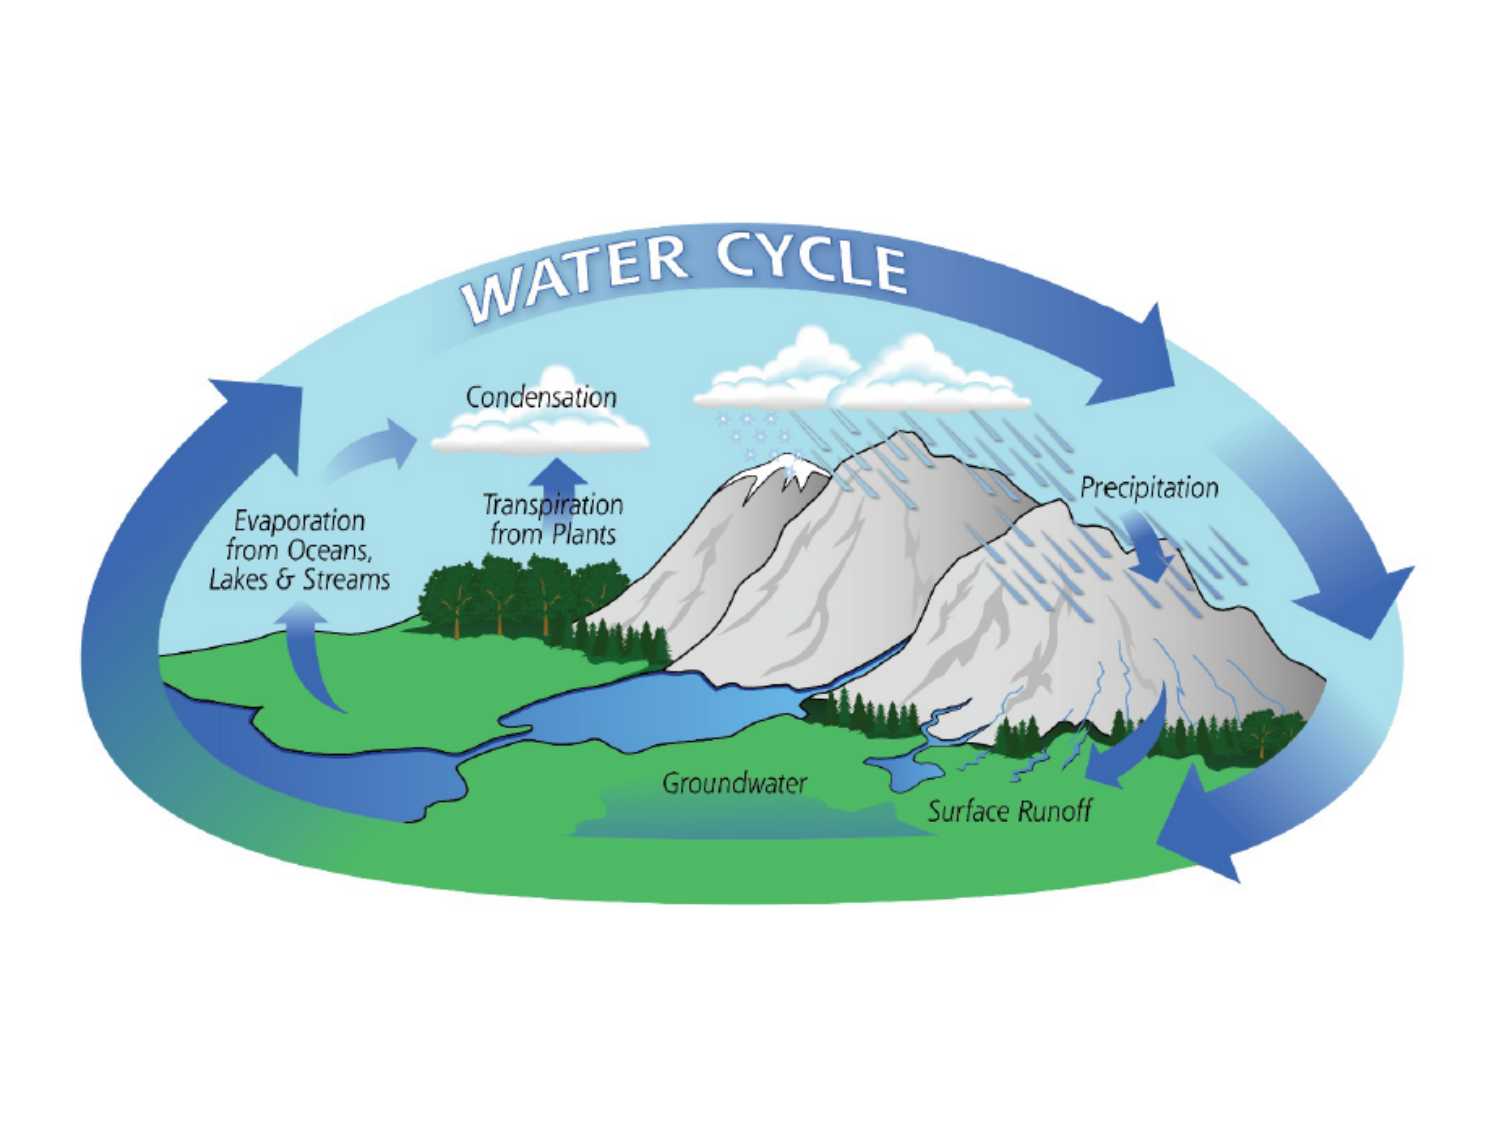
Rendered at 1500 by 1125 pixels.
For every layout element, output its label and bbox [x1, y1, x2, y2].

picture [33, 194, 1467, 931]
